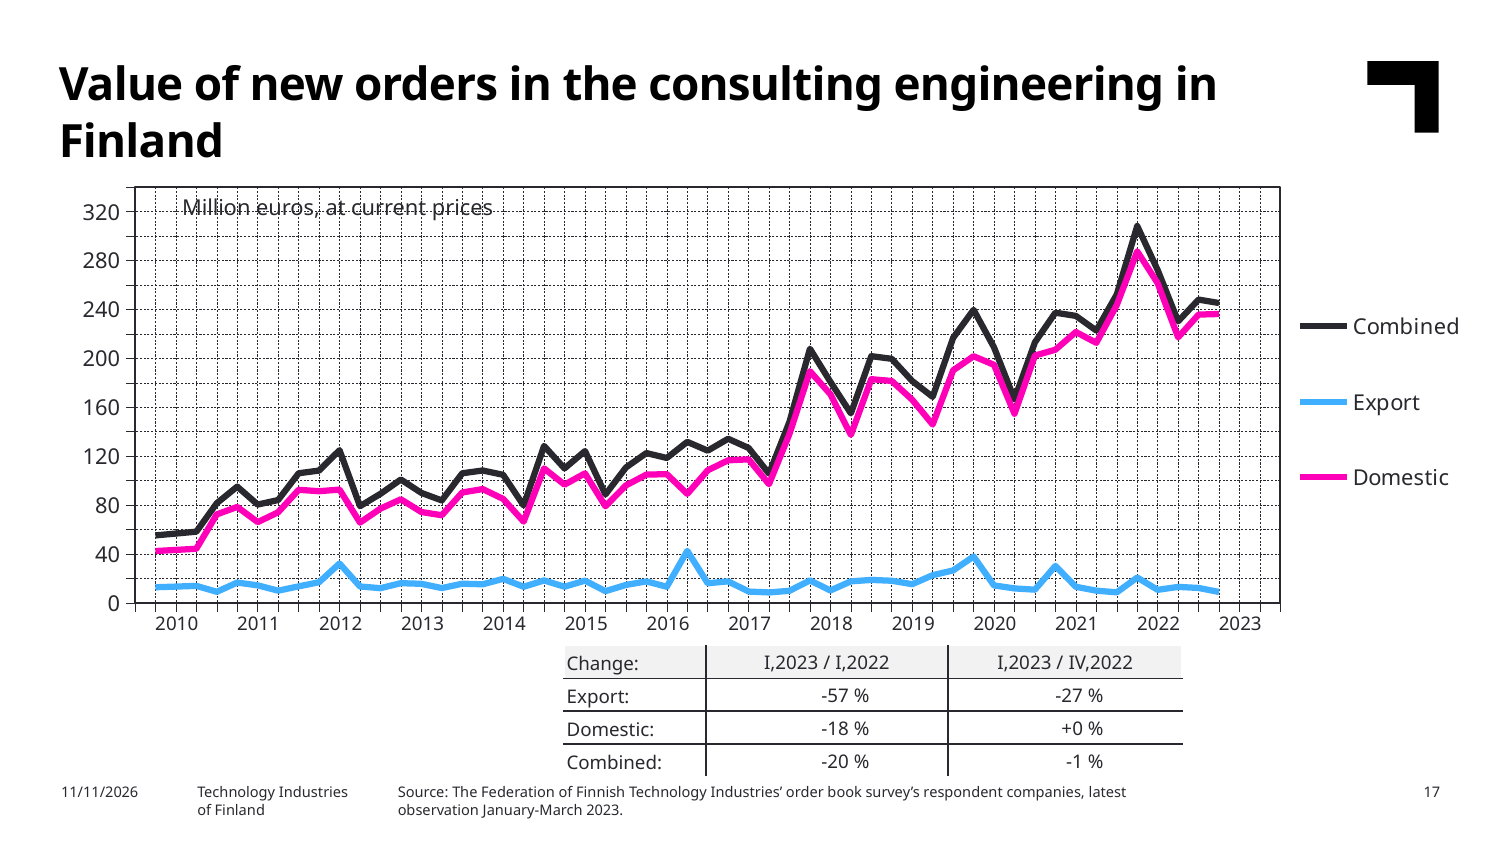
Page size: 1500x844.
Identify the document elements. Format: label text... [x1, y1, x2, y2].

list Source: The Federation of Finnish Technology Industries’ order book survey’s respondent companies, latest observation January-March 2023. [382, 775, 1164, 836]
table_cell -27 % [949, 679, 1181, 710]
table_cell Combined: [565, 745, 705, 775]
table_cell -57 % [707, 679, 947, 710]
table_header I,2023 / I,2022 [707, 674, 947, 678]
chart [29, 166, 1471, 667]
table_cell -20 % [707, 745, 947, 775]
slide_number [46, 775, 197, 803]
table_cell -1 % [949, 745, 1181, 776]
table_cell Export: [565, 679, 705, 710]
table_header I,2023 / IV,2022 [949, 674, 1181, 678]
slide_number 17 [1313, 775, 1456, 803]
list Value of new orders in the consulting engineering in Finland [41, 46, 1353, 153]
footer Technology Industries of Finland [197, 775, 453, 803]
table_header Change: [565, 674, 705, 678]
table_cell Domestic: [565, 712, 705, 743]
table_cell -18 % [707, 712, 947, 743]
table_cell +0 % [949, 712, 1181, 743]
